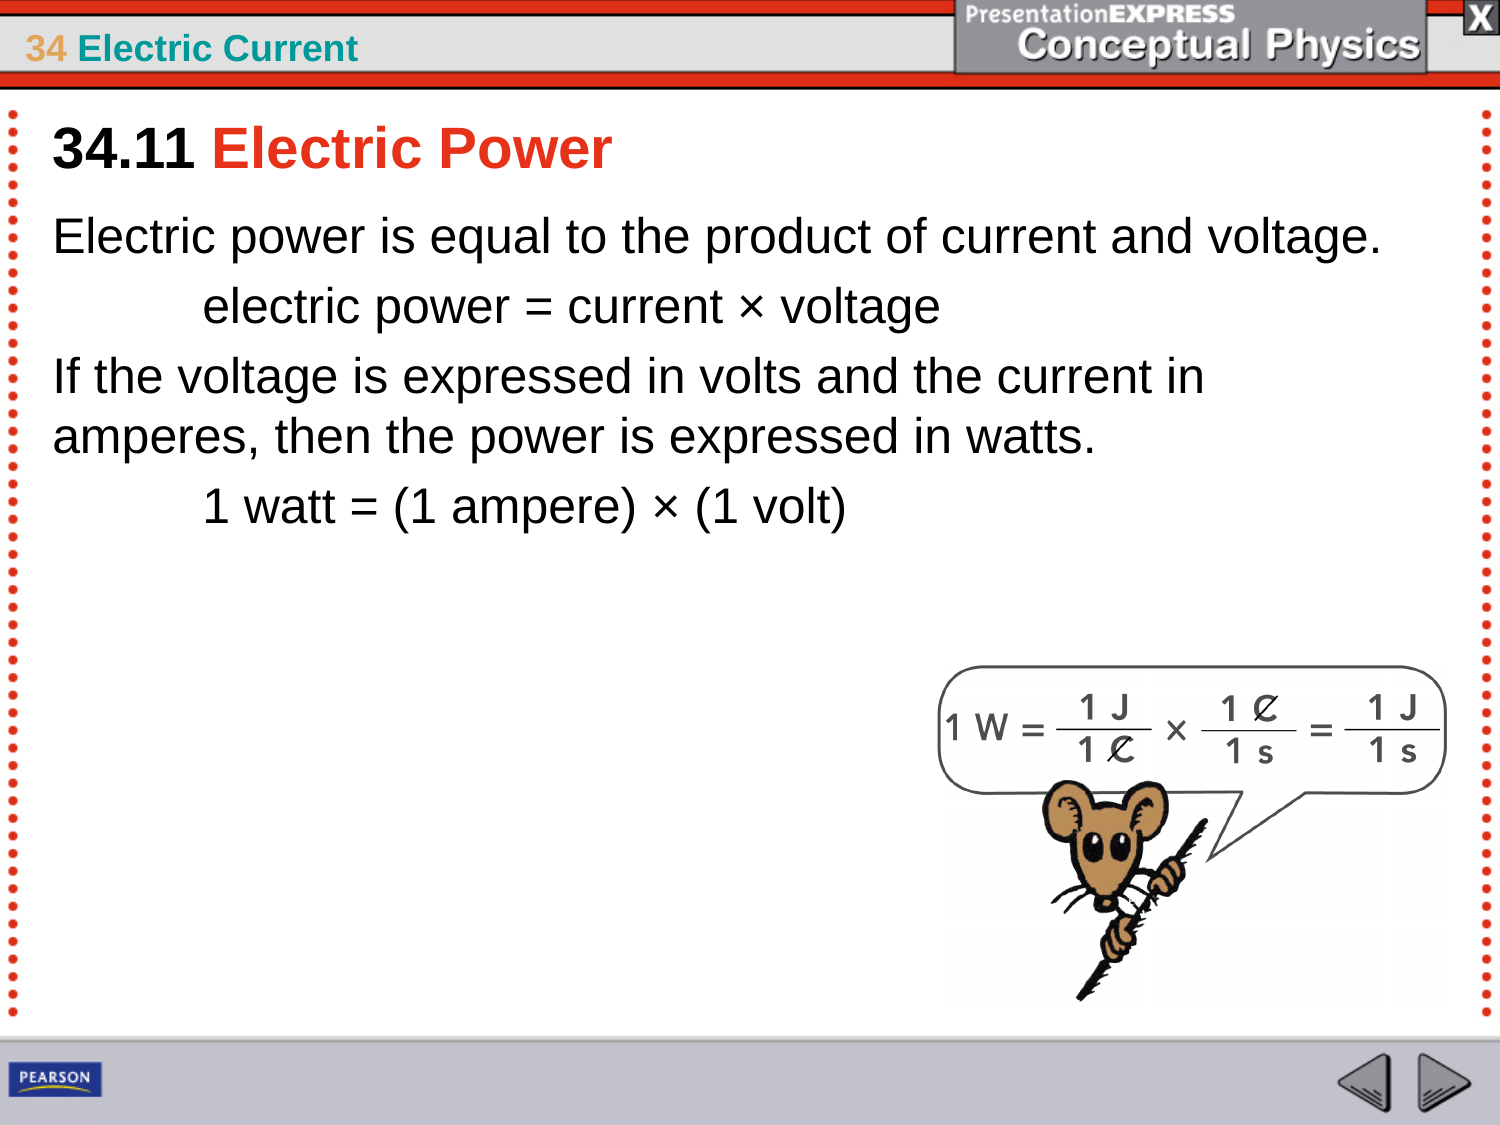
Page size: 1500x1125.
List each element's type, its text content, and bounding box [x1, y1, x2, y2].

text_box 34.11 Electric Power [37, 102, 1463, 188]
picture [0, 0, 1500, 1125]
text_box Electric power is equal to the product of current and voltage. electric power = current × voltage If the voltage is expressed in volts and the current in amperes, then the power is expressed in watts. 1 watt = (1 ampere) × (1 volt) [37, 196, 1400, 547]
